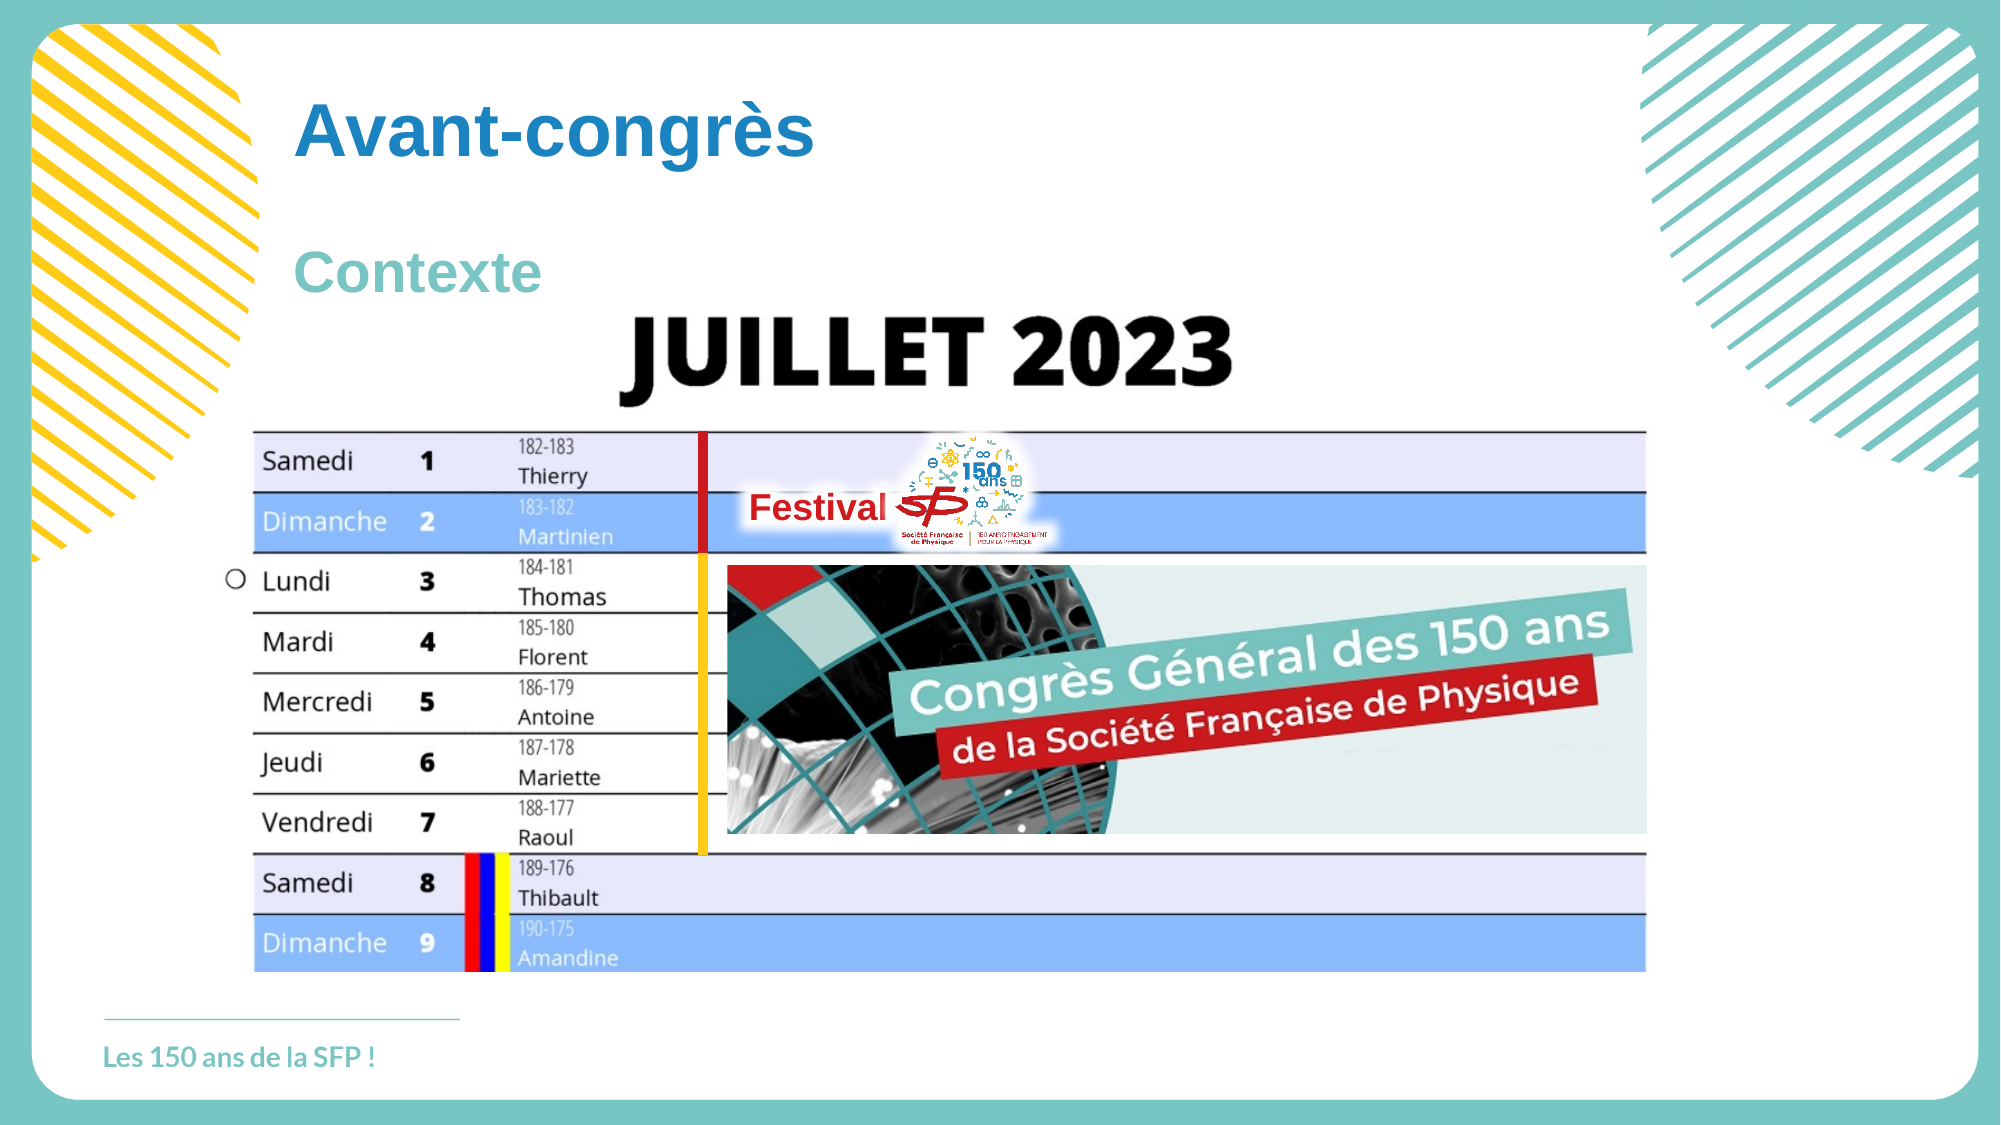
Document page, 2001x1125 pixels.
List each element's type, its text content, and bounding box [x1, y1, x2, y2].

picture [0, 0, 2001, 1125]
title Avant-congrès [278, 60, 1629, 205]
list Contexte [278, 234, 854, 301]
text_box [727, 565, 1647, 834]
